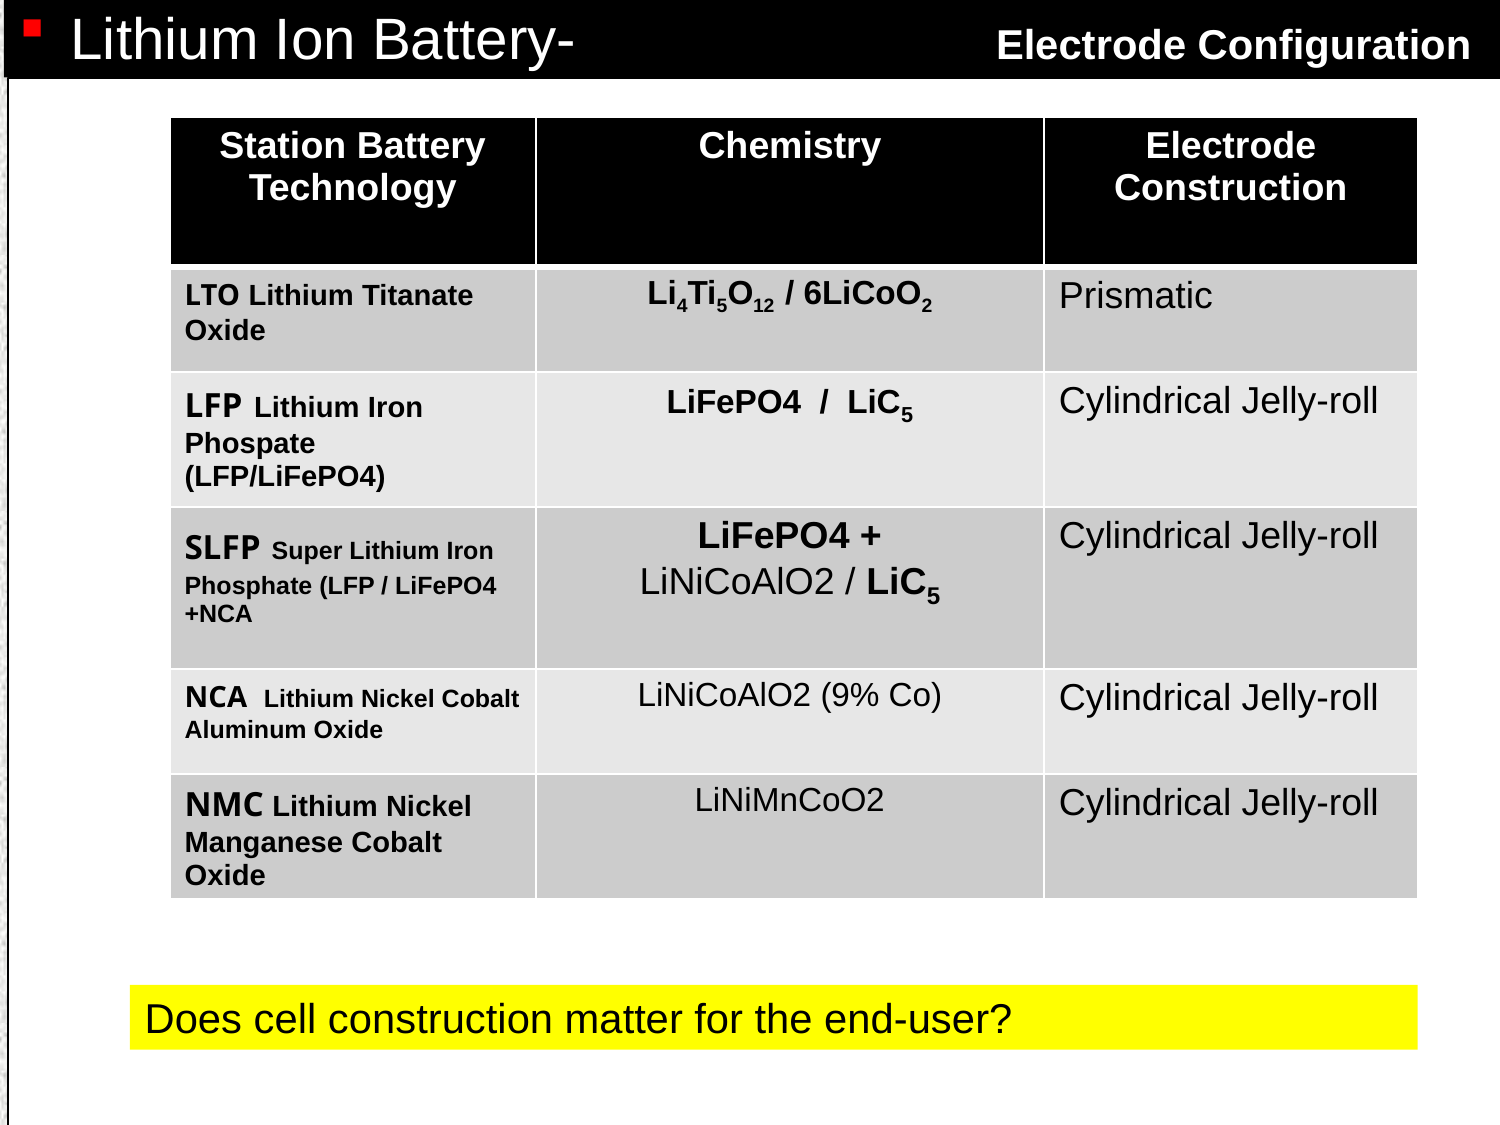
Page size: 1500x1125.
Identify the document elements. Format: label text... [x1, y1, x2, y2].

table_cell Cylindrical Jelly-roll [1045, 775, 1417, 898]
table_cell LiFePO4 + LiNiCoAlO2 / LiC5 [537, 508, 1043, 668]
table_cell Cylindrical Jelly-roll [1045, 373, 1417, 506]
table_header Electrode Construction [1045, 118, 1417, 264]
table_cell LiFePO4 / LiC5 [537, 373, 1043, 506]
table_header Chemistry [537, 118, 1043, 264]
table_cell LTO Lithium Titanate Oxide [171, 270, 535, 371]
text_box [7, 78, 1500, 1125]
table_cell NMC Lithium Nickel Manganese Cobalt Oxide [171, 775, 535, 898]
table_cell Li4Ti5O12 / 6LiCoO2 [537, 270, 1043, 371]
table_header Station Battery Technology [171, 118, 535, 264]
table_cell Cylindrical Jelly-roll [1045, 508, 1417, 668]
table_cell SLFP Super Lithium Iron Phosphate (LFP / LiFePO4 +NCA [171, 508, 535, 668]
text_box Does cell construction matter for the end-user? [129, 984, 1418, 1050]
table_cell Prismatic [1045, 270, 1417, 371]
table_cell Cylindrical Jelly-roll [1045, 670, 1417, 773]
table_cell NCA Lithium Nickel Cobalt Aluminum Oxide [171, 670, 535, 773]
table_cell LiNiCoAlO2 (9% Co) [537, 670, 1043, 773]
picture [0, 0, 7, 1125]
table_cell LiNiMnCoO2 [537, 775, 1043, 898]
title Lithium Ion Battery- Electrode Configuration [3, 0, 1500, 78]
table_cell LFP Lithium Iron Phospate (LFP/LiFePO4) [171, 373, 535, 506]
